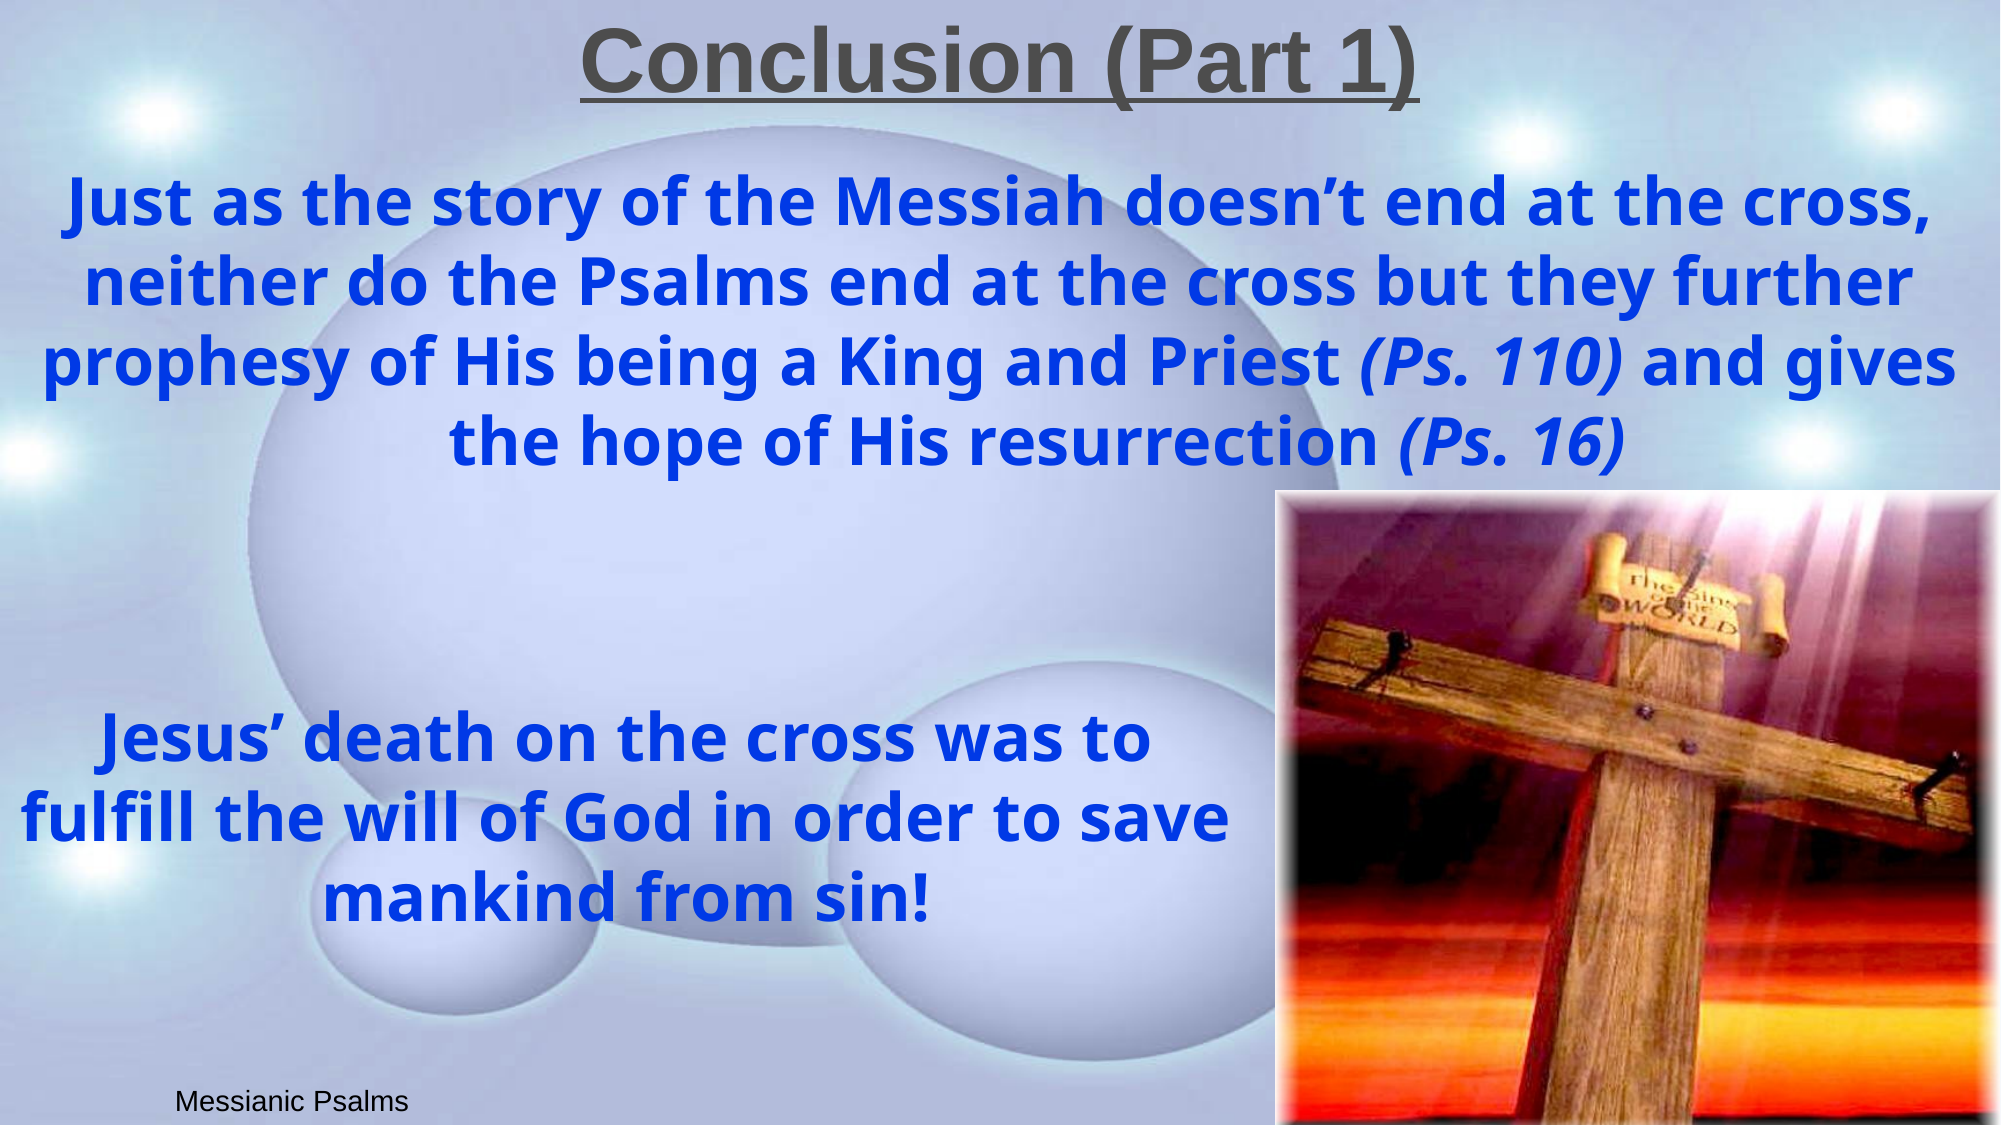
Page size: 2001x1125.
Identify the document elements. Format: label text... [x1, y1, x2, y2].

footer Messianic Psalms [0, 1074, 585, 1125]
title Conclusion (Part 1) [0, 0, 2000, 113]
picture [0, 0, 2001, 1125]
text_box Just as the story of the Messiah doesn’t end at the cross, neither do the Psalms end at the cross but they further prophesy of His being a King and Priest (Ps. 110) and gives the hope of His resurrection (Ps. 16) [0, 151, 2000, 487]
text_box Jesus’ death on the cross was to fulfill the will of God in order to save mankind from sin! [0, 687, 1260, 943]
